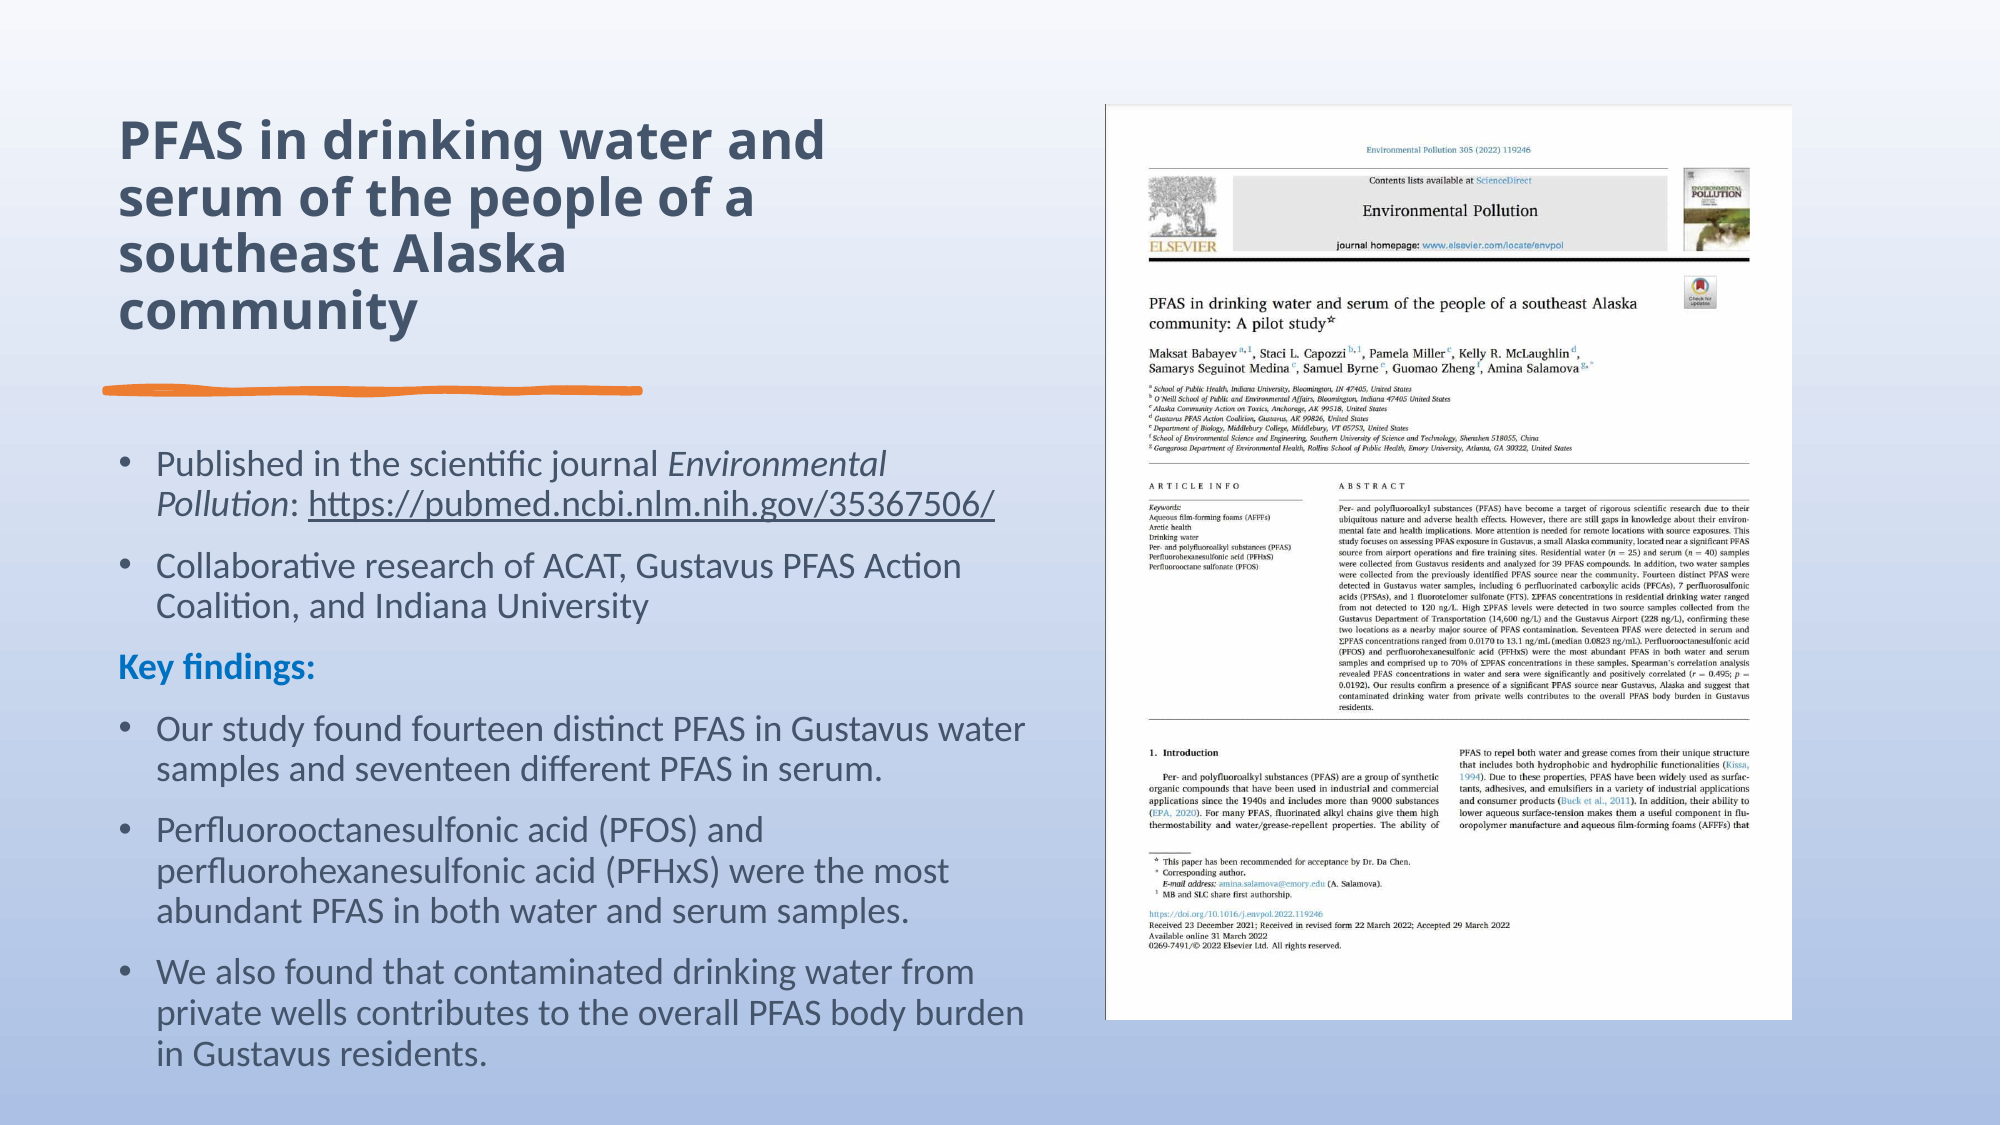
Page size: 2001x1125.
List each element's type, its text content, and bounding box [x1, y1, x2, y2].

text_box [0, 0, 2000, 1125]
picture [1105, 104, 1792, 1020]
text_box [104, 385, 641, 396]
title PFAS in drinking water and serum of the people of a southeast Alaska community [103, 104, 894, 348]
list Published in the scientific journal Environmental Pollution: https://pubmed.ncbi.nlm.nih.gov/35367506/ Collaborative research of ACAT, Gustavus PFAS Action Coalition, and Indiana University Key findings: Our study found fourteen distinct PFAS in Gustavus water samples and seventeen different PFAS in serum. Perfluorooctanesulfonic acid (PFOS) and perfluorohexanesulfonic acid (PFHxS) were the most abundant PFAS in both water and serum samples. We also found that contaminated drinking water from private wells contributes to the overall PFAS body burden in Gustavus residents. [103, 436, 1048, 1019]
